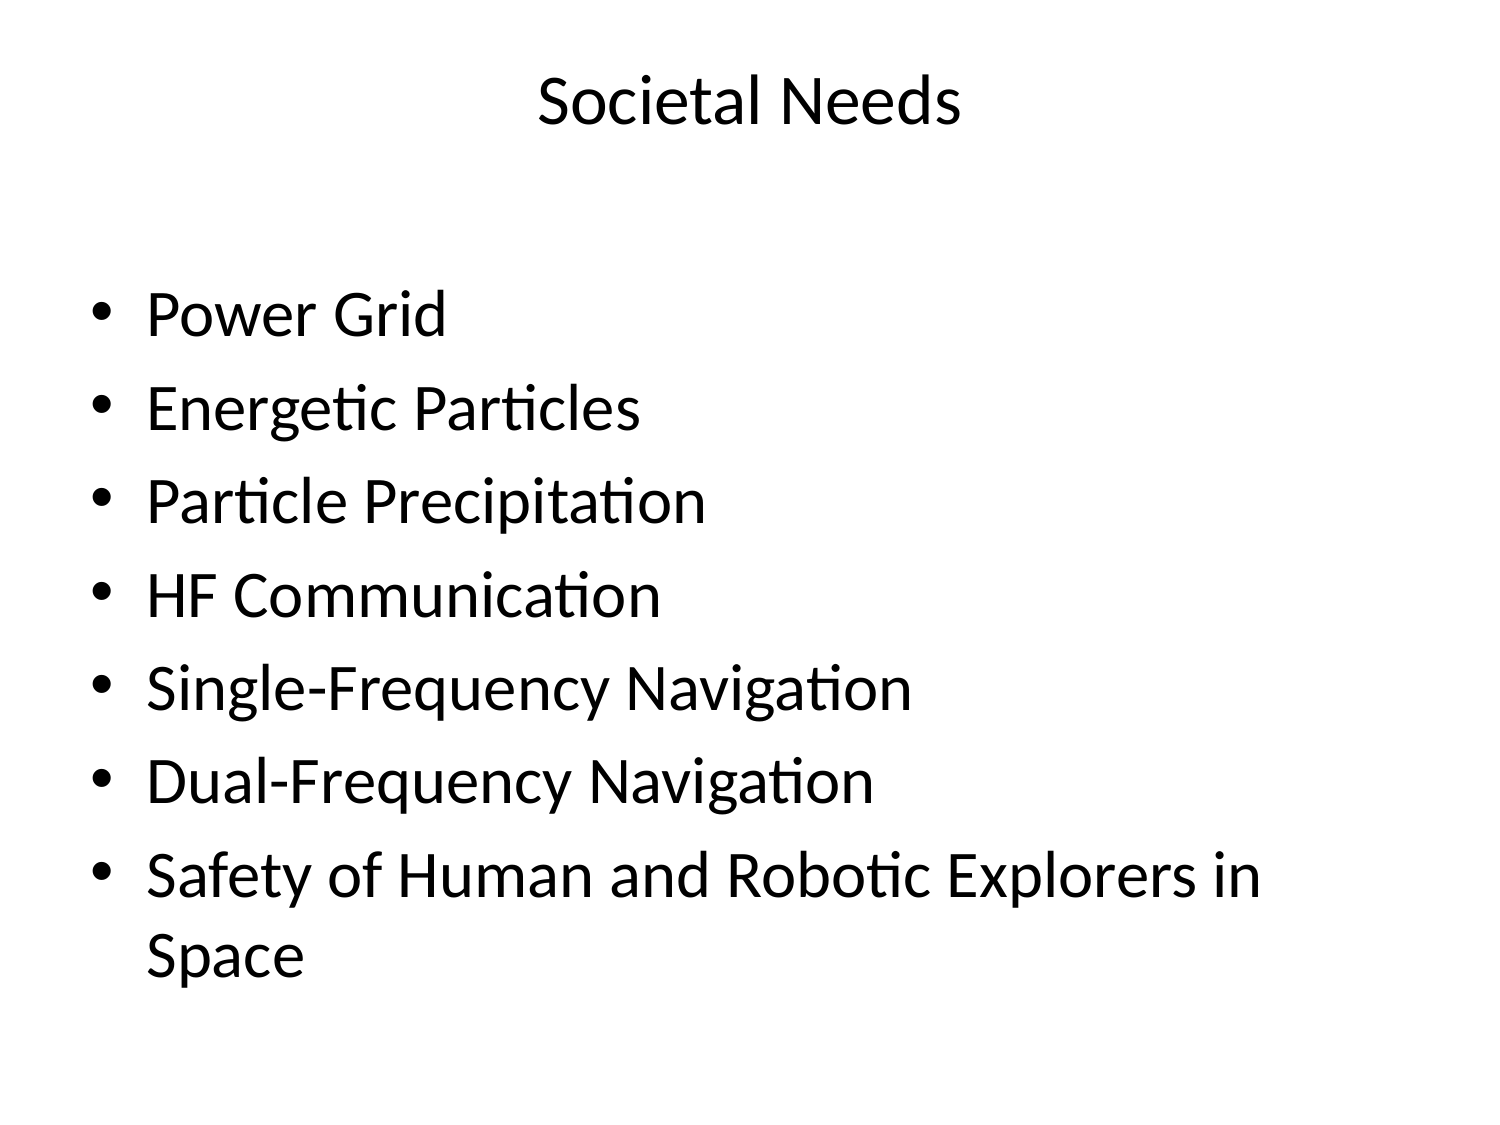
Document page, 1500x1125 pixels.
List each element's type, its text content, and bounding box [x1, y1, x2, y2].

list Power Grid Energetic Particles Particle Precipitation HF Communication Single-Frequency Navigation Dual-Frequency Navigation Safety of Human and Robotic Explorers in Space [75, 262, 1425, 1005]
title Societal Needs [75, 45, 1425, 233]
